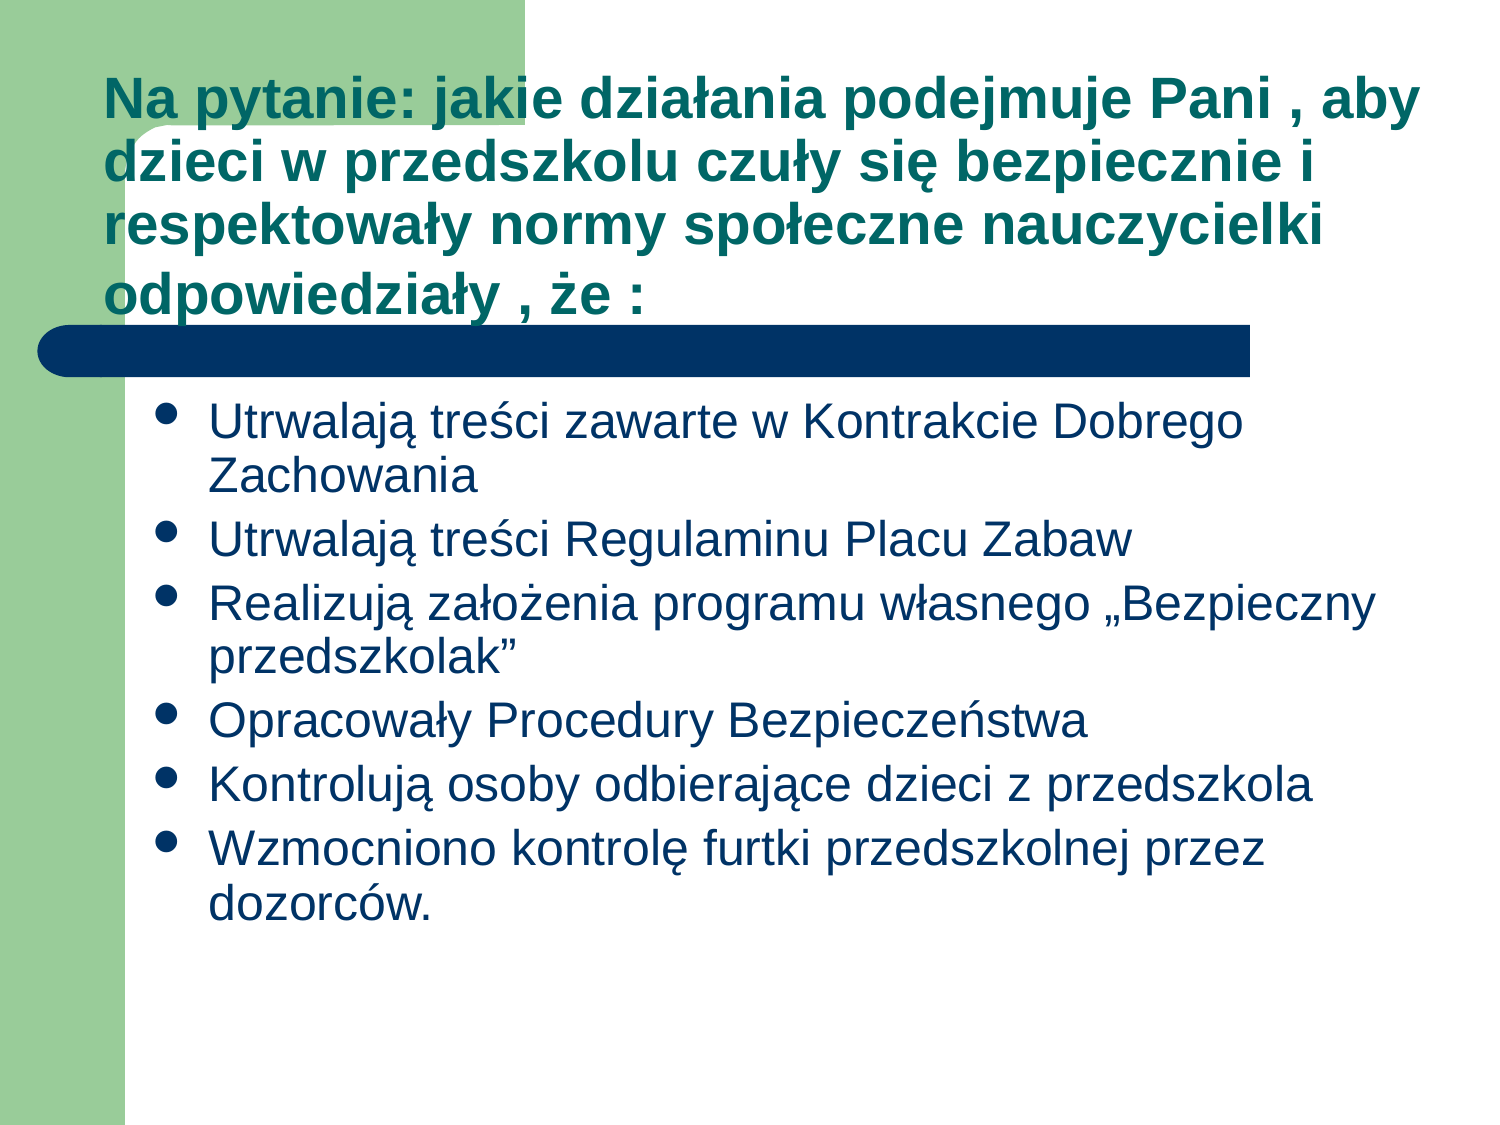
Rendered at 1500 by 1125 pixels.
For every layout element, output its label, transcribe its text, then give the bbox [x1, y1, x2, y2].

title Na pytanie: jakie działania podejmuje Pani , aby dzieci w przedszkolu czuły się bezpiecznie i respektowały normy społeczne nauczycielki odpowiedziały , że : [88, 148, 1448, 337]
list Utrwalają treści zawarte w Kontrakcie Dobrego Zachowania Utrwalają treści Regulaminu Placu Zabaw Realizują założenia programu własnego „Bezpieczny przedszkolak” Opracowały Procedury Bezpieczeństwa Kontrolują osoby odbierające dzieci z przedszkola Wzmocniono kontrolę furtki przedszkolnej przez dozorców. [137, 387, 1400, 999]
